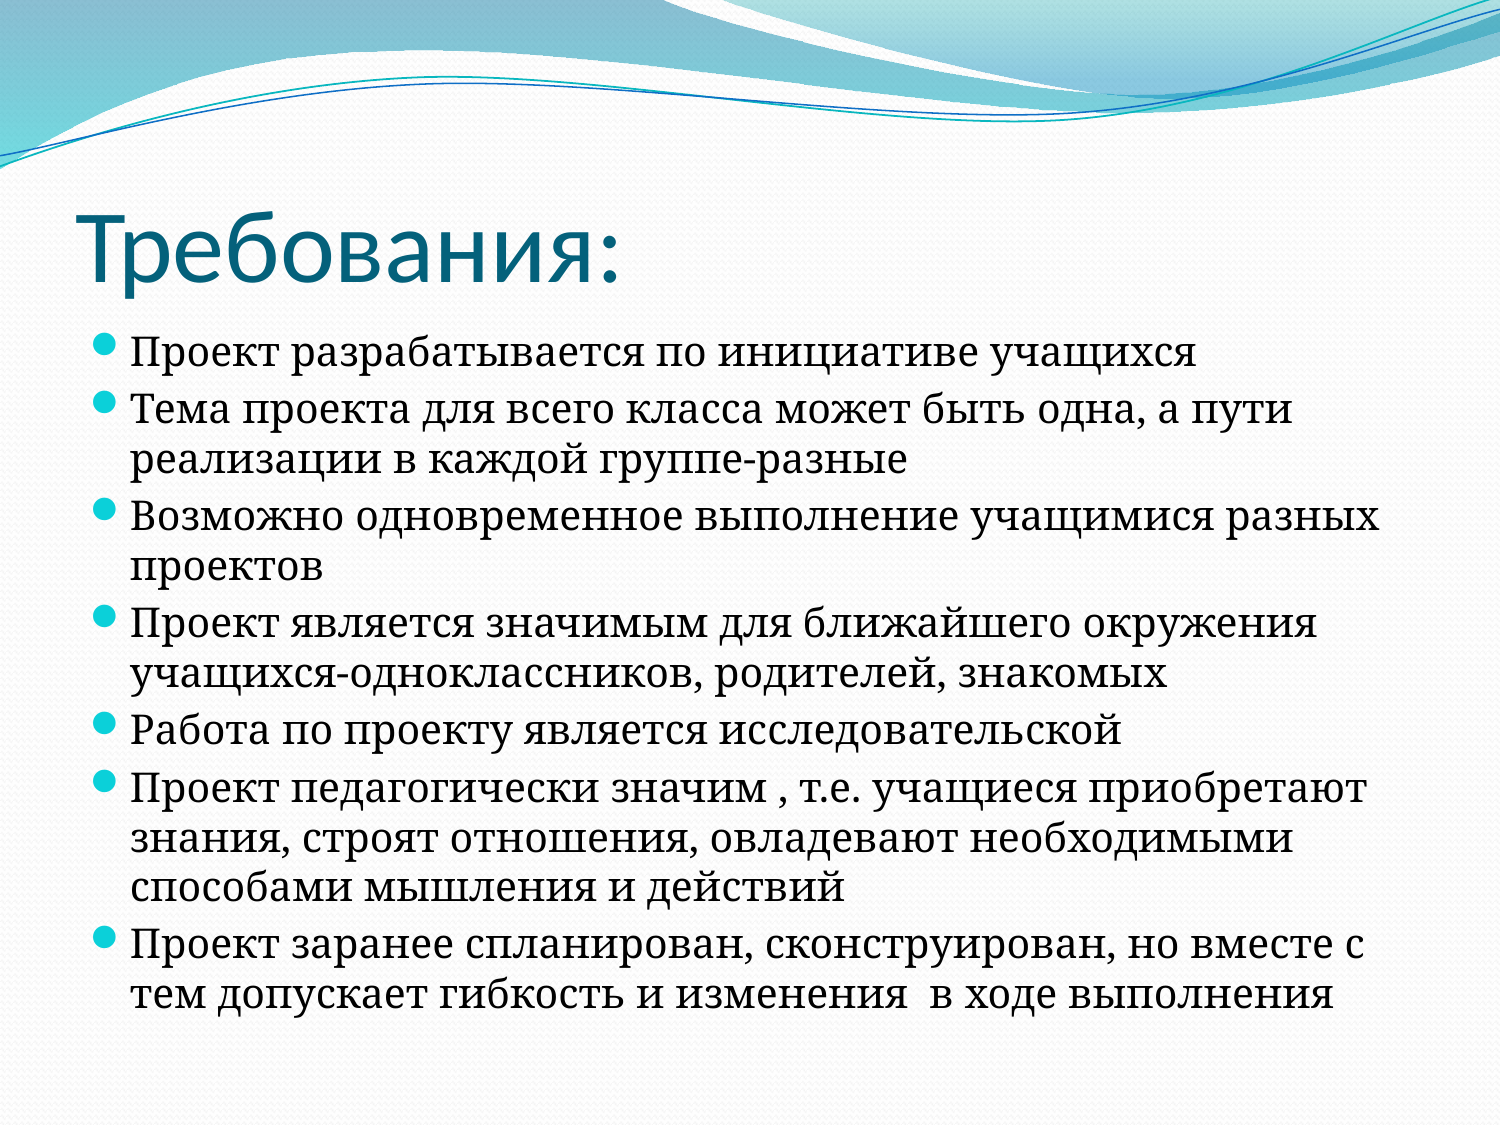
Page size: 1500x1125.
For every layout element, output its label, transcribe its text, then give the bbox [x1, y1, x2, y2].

title Требования: [75, 115, 1425, 303]
list Проект разрабатывается по инициативе учащихся Тема проекта для всего класса может быть одна, а пути реализации в каждой группе-разные Возможно одновременное выполнение учащимися разных проектов Проект является значимым для ближайшего окружения учащихся-одноклассников, родителей, знакомых Работа по проекту является исследовательской Проект педагогически значим , т.е. учащиеся приобретают знания, строят отношения, овладевают необходимыми способами мышления и действий Проект заранее спланирован, сконструирован, но вместе с тем допускает гибкость и изменения в ходе выполнения [75, 317, 1425, 1038]
